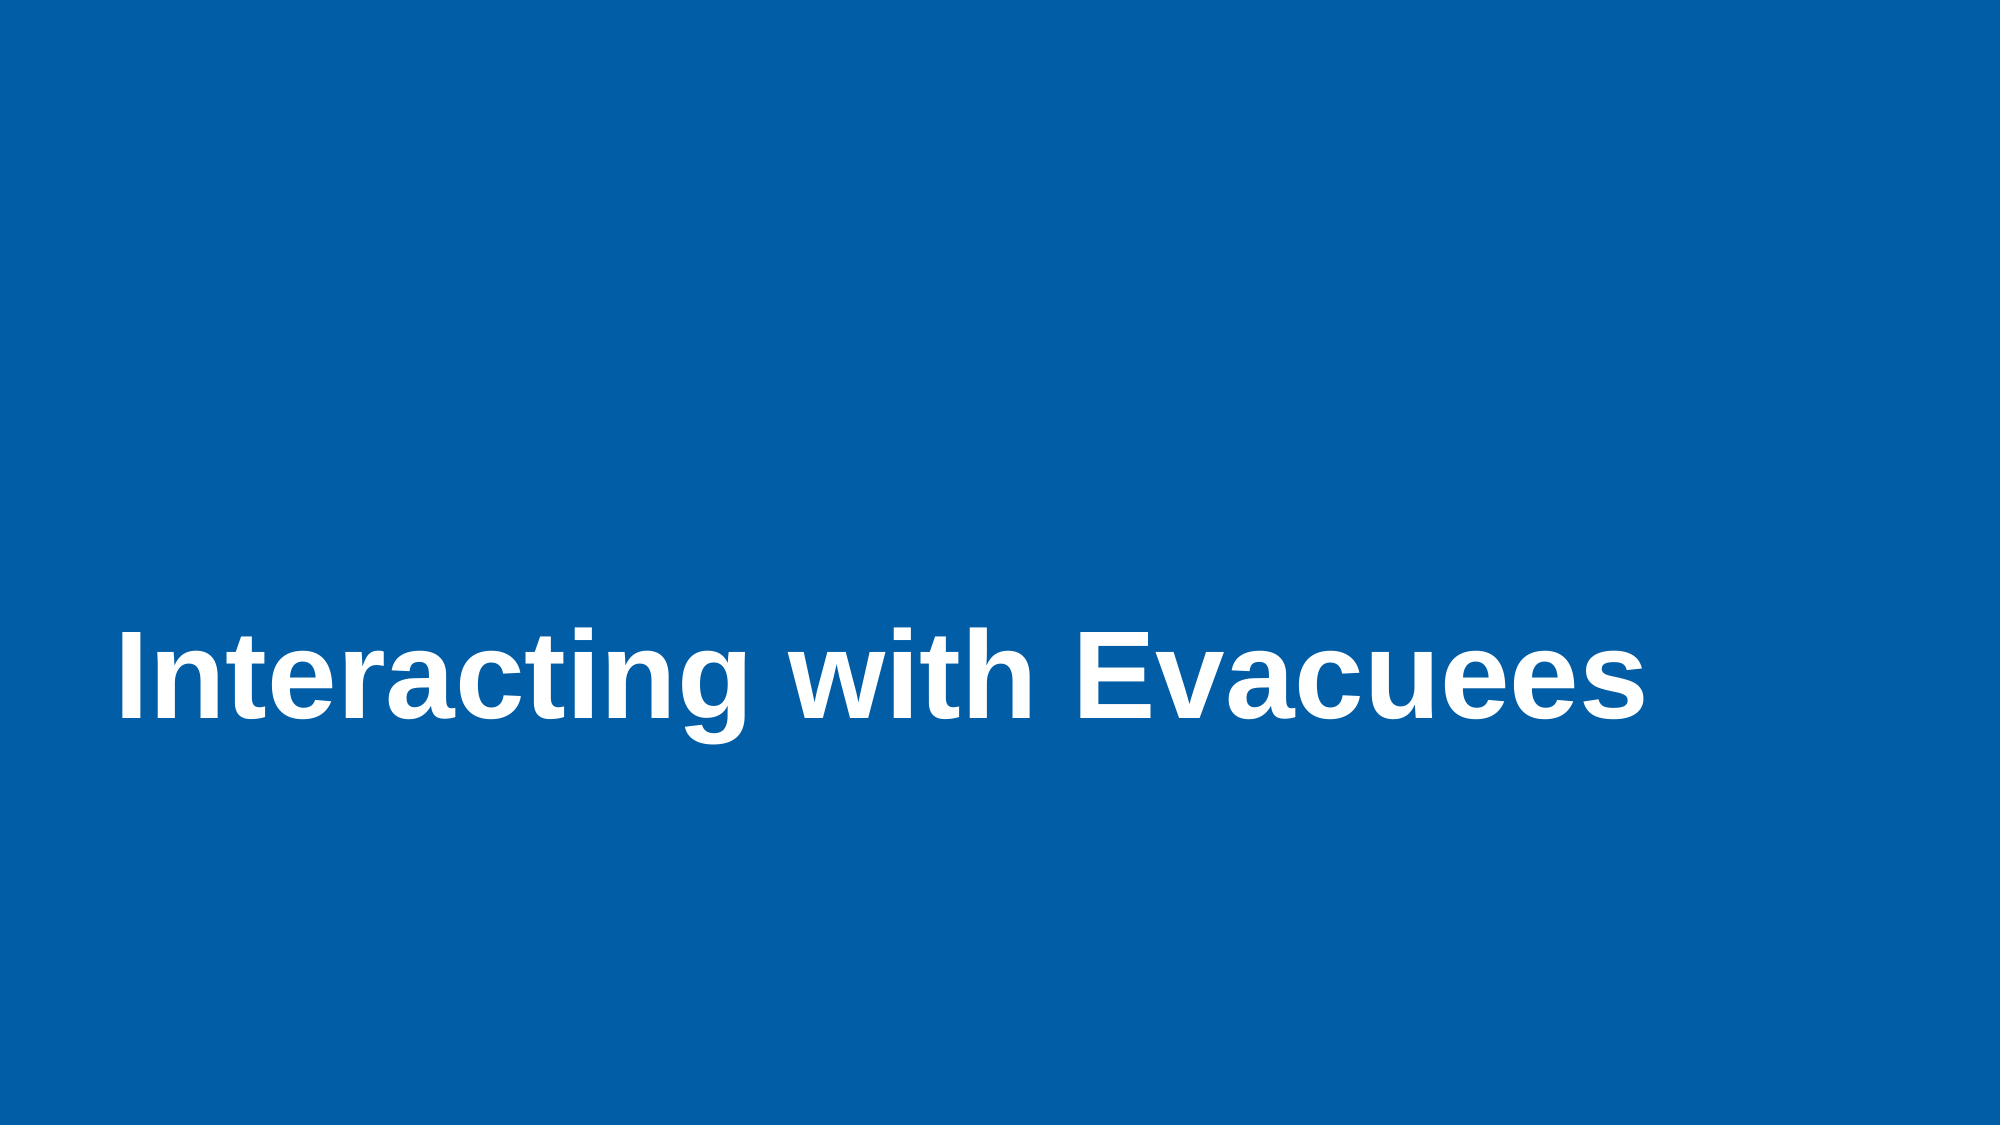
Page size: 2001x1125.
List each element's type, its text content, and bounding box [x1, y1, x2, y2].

title Interacting with Evacuees [99, 262, 1900, 753]
